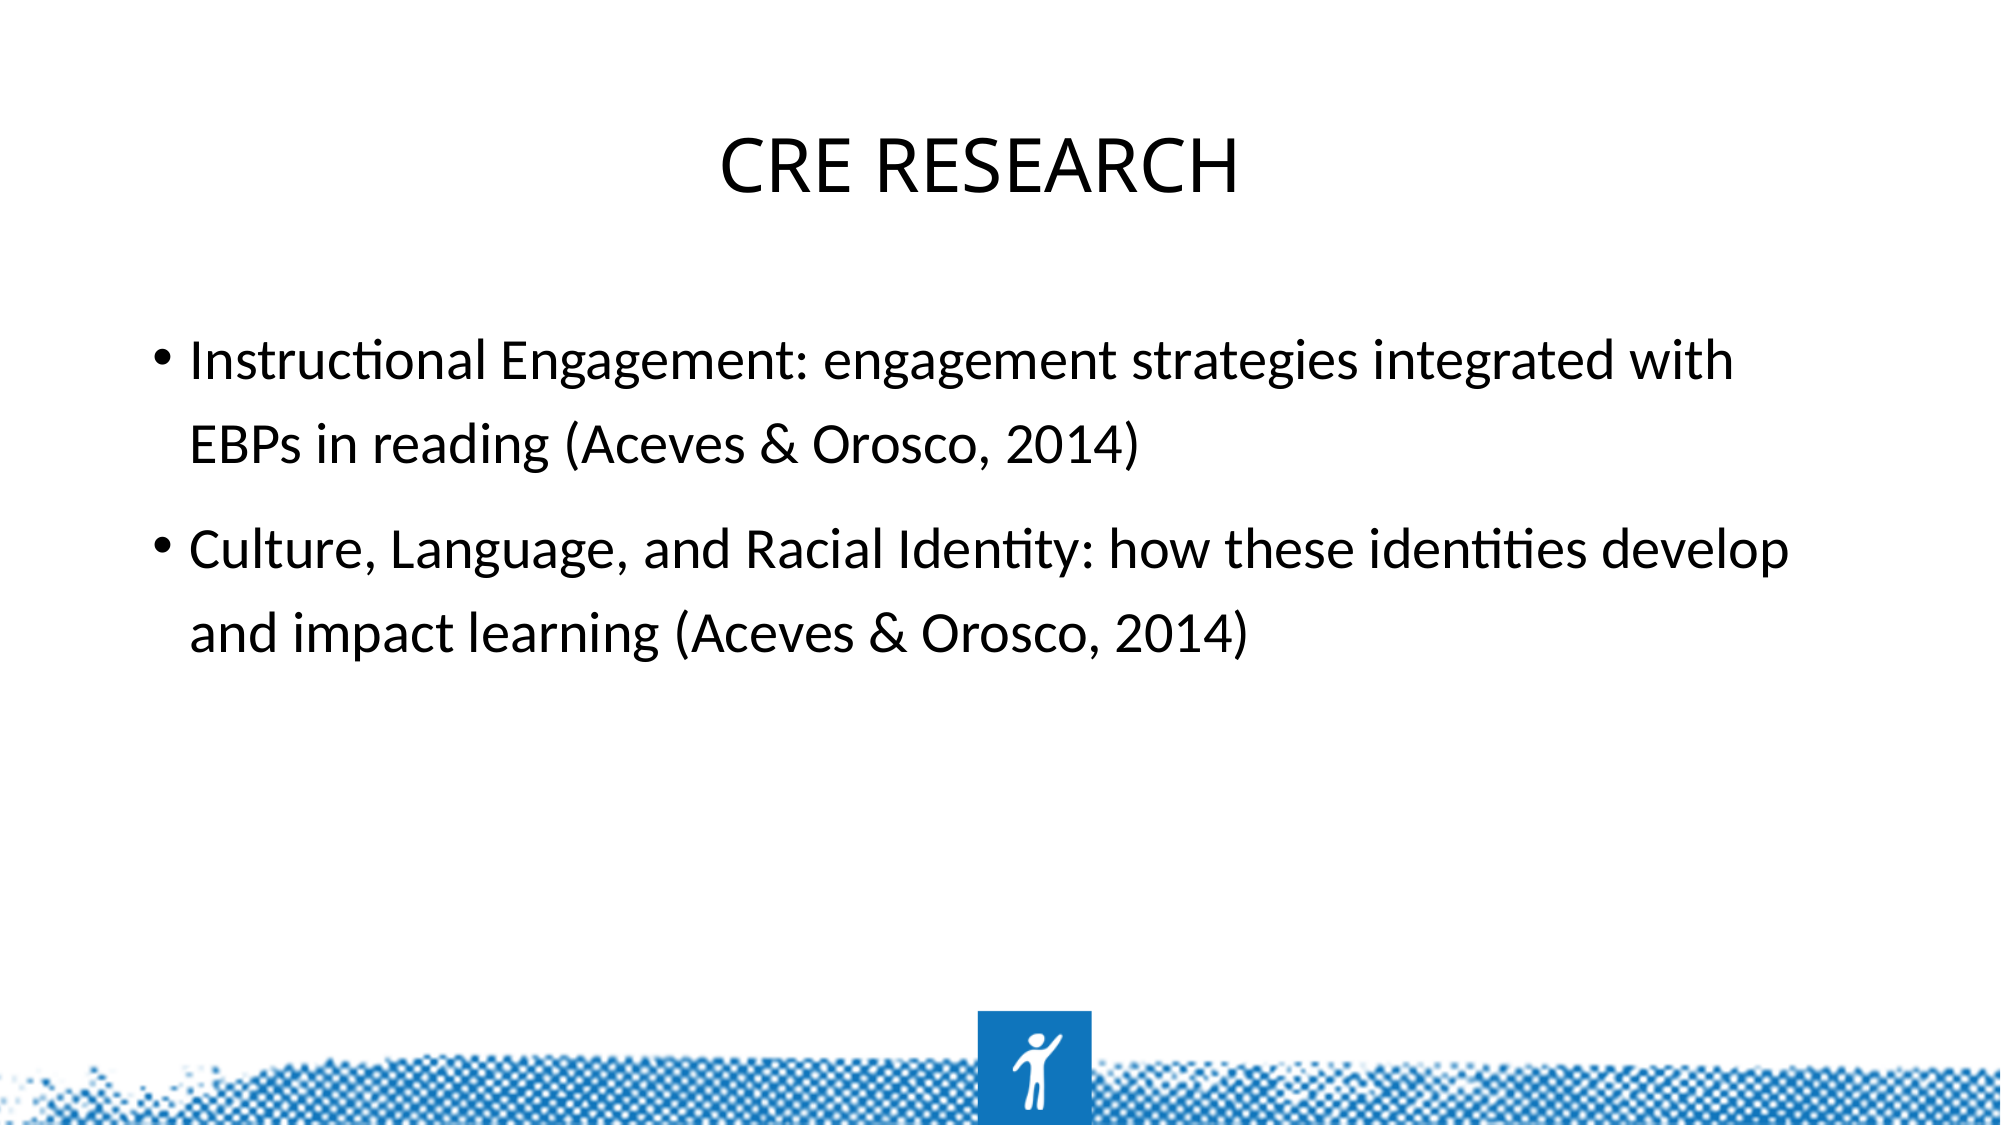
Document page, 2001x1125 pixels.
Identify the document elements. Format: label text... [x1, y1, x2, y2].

list Instructional Engagement: engagement strategies integrated with EBPs in reading (Aceves & Orosco, 2014) Culture, Language, and Racial Identity: how these identities develop and impact learning (Aceves & Orosco, 2014) [137, 299, 1863, 995]
picture [0, 0, 2001, 1125]
title CRE Research [137, 59, 1863, 278]
